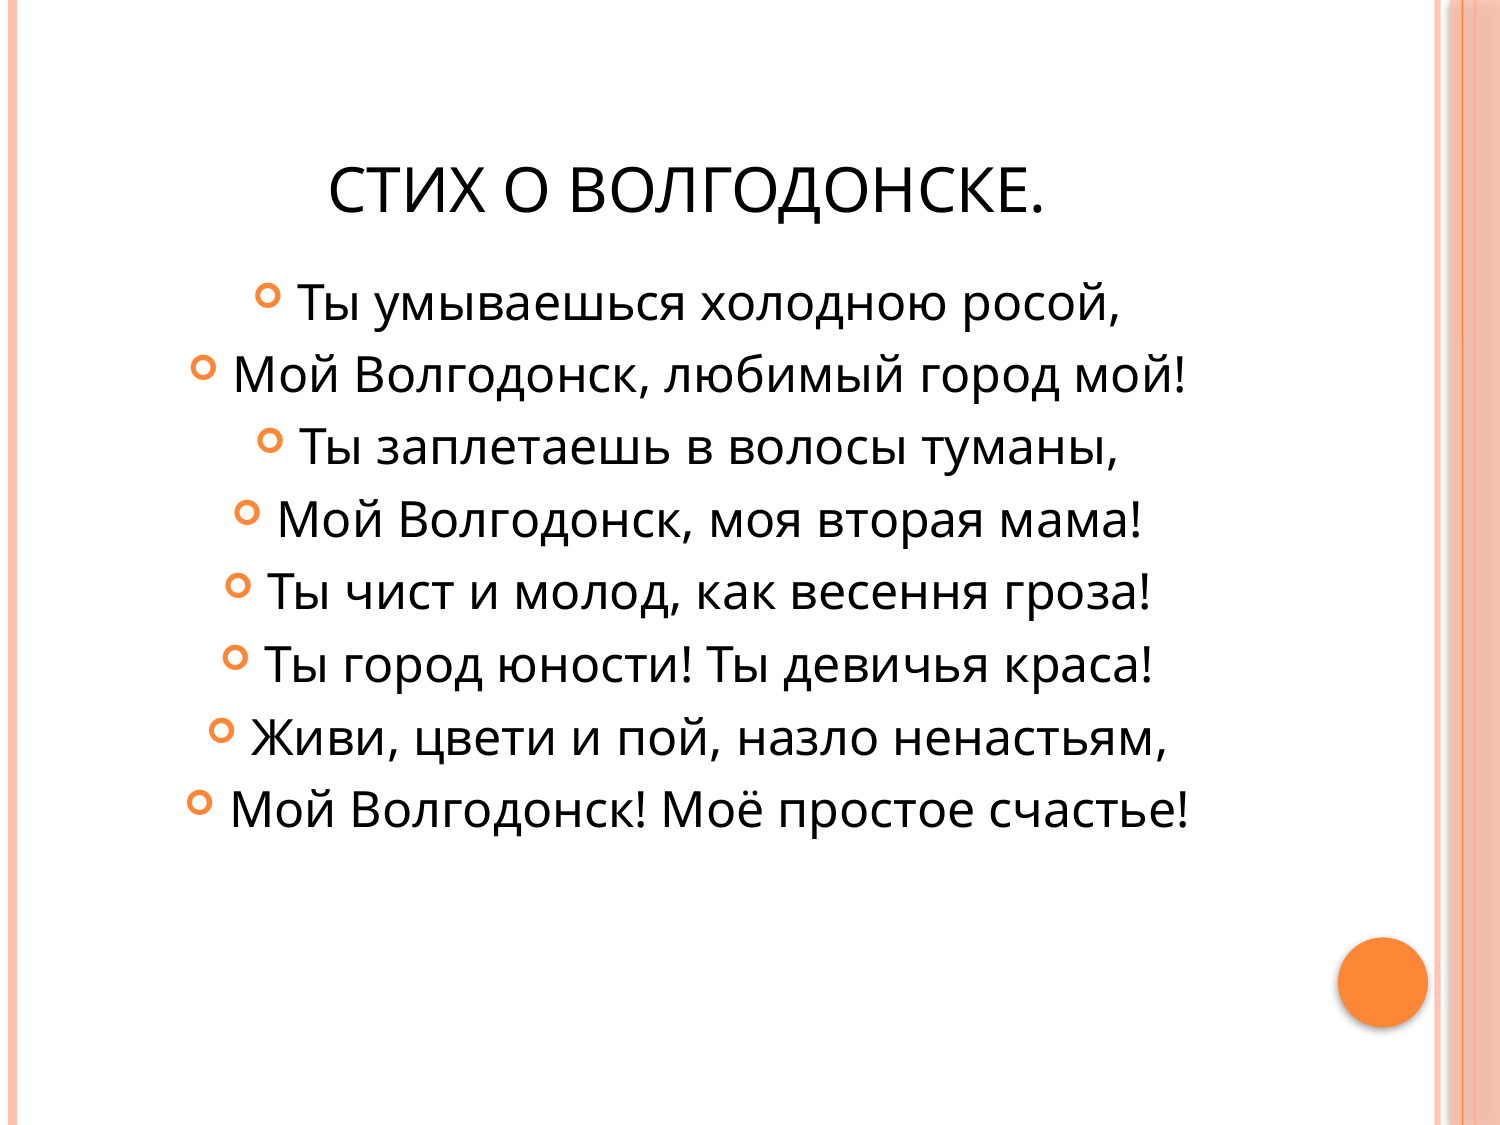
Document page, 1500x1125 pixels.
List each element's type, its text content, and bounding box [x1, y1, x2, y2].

list Ты умываешься холодною росой, Мой Волгодонск, любимый город мой! Ты заплетаешь в волосы туманы, Мой Волгодонск, моя вторая мама! Ты чист и молод, как весення гроза! Ты город юности! Ты девичья краса! Живи, цвети и пой, назло ненастьям, Мой Волгодонск! Моё простое счастье! [75, 262, 1300, 1062]
title Стих о Волгодонске. [75, 45, 1300, 233]
